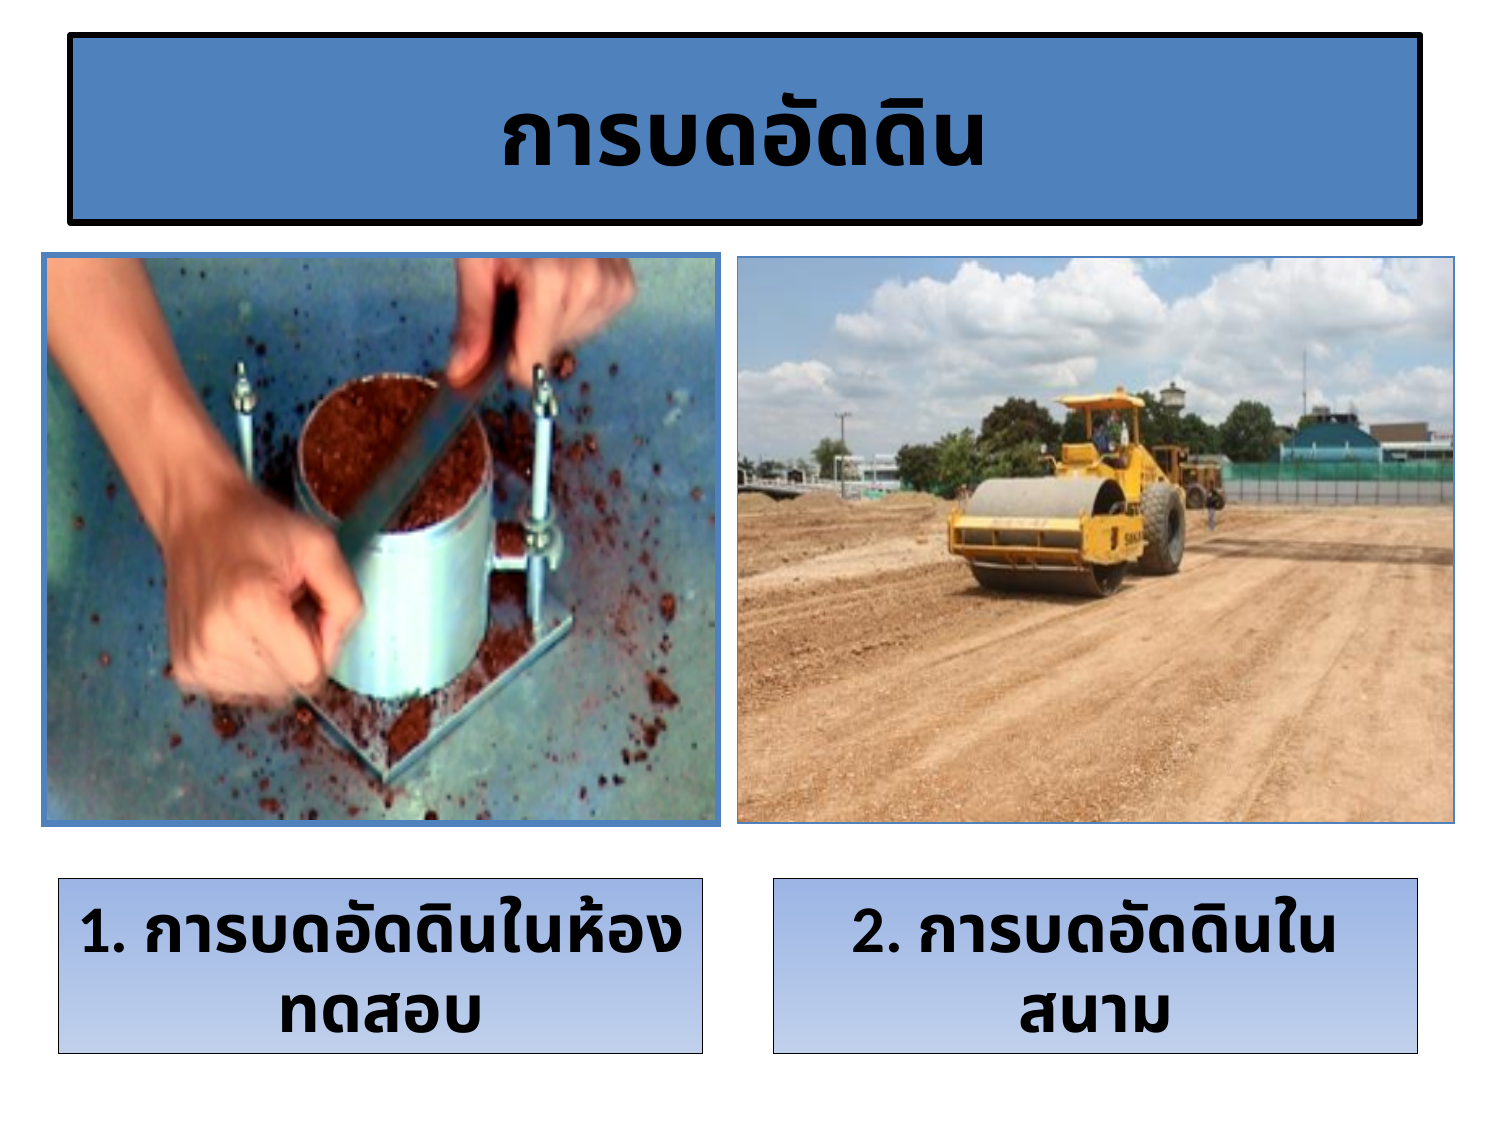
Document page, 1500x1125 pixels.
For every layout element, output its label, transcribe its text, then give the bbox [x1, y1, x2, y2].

text_box 1. การบดอัดดินในห้องทดสอบ [58, 878, 703, 1054]
picture [46, 257, 716, 821]
text_box 2. การบดอัดดินในสนาม [773, 878, 1418, 1054]
title การบดอัดดิน [70, 35, 1421, 223]
picture [738, 257, 1454, 823]
